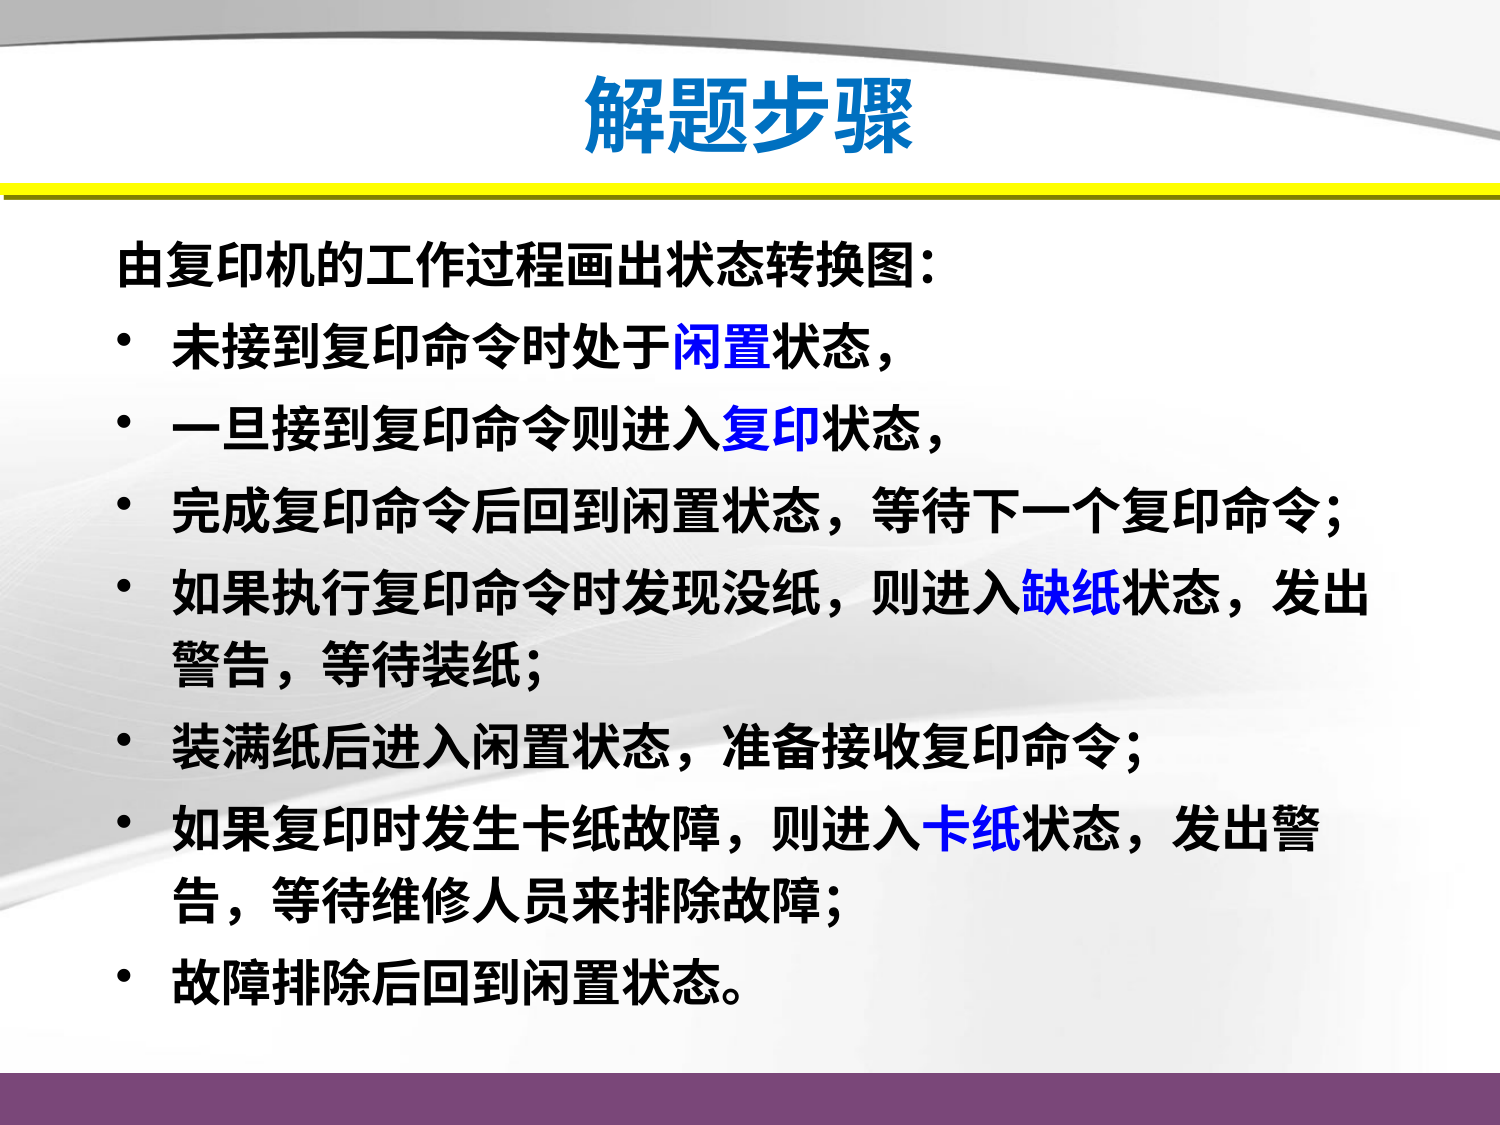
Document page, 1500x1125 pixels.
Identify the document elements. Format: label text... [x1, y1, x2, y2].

list 由复印机的工作过程画出状态转换图： 未接到复印命令时处于闲置状态， 一旦接到复印命令则进入复印状态， 完成复印命令后回到闲置状态，等待下一个复印命令； 如果执行复印命令时发现没纸，则进入缺纸状态，发出警告，等待装纸； 装满纸后进入闲置状态，准备接收复印命令； 如果复印时发生卡纸故障，则进入卡纸状态，发出警告，等待维修人员来排除故障； 故障排除后回到闲置状态。 [100, 214, 1436, 988]
picture [0, 195, 1500, 1125]
title 解题步骤 [112, 19, 1388, 207]
picture [0, 0, 1500, 183]
